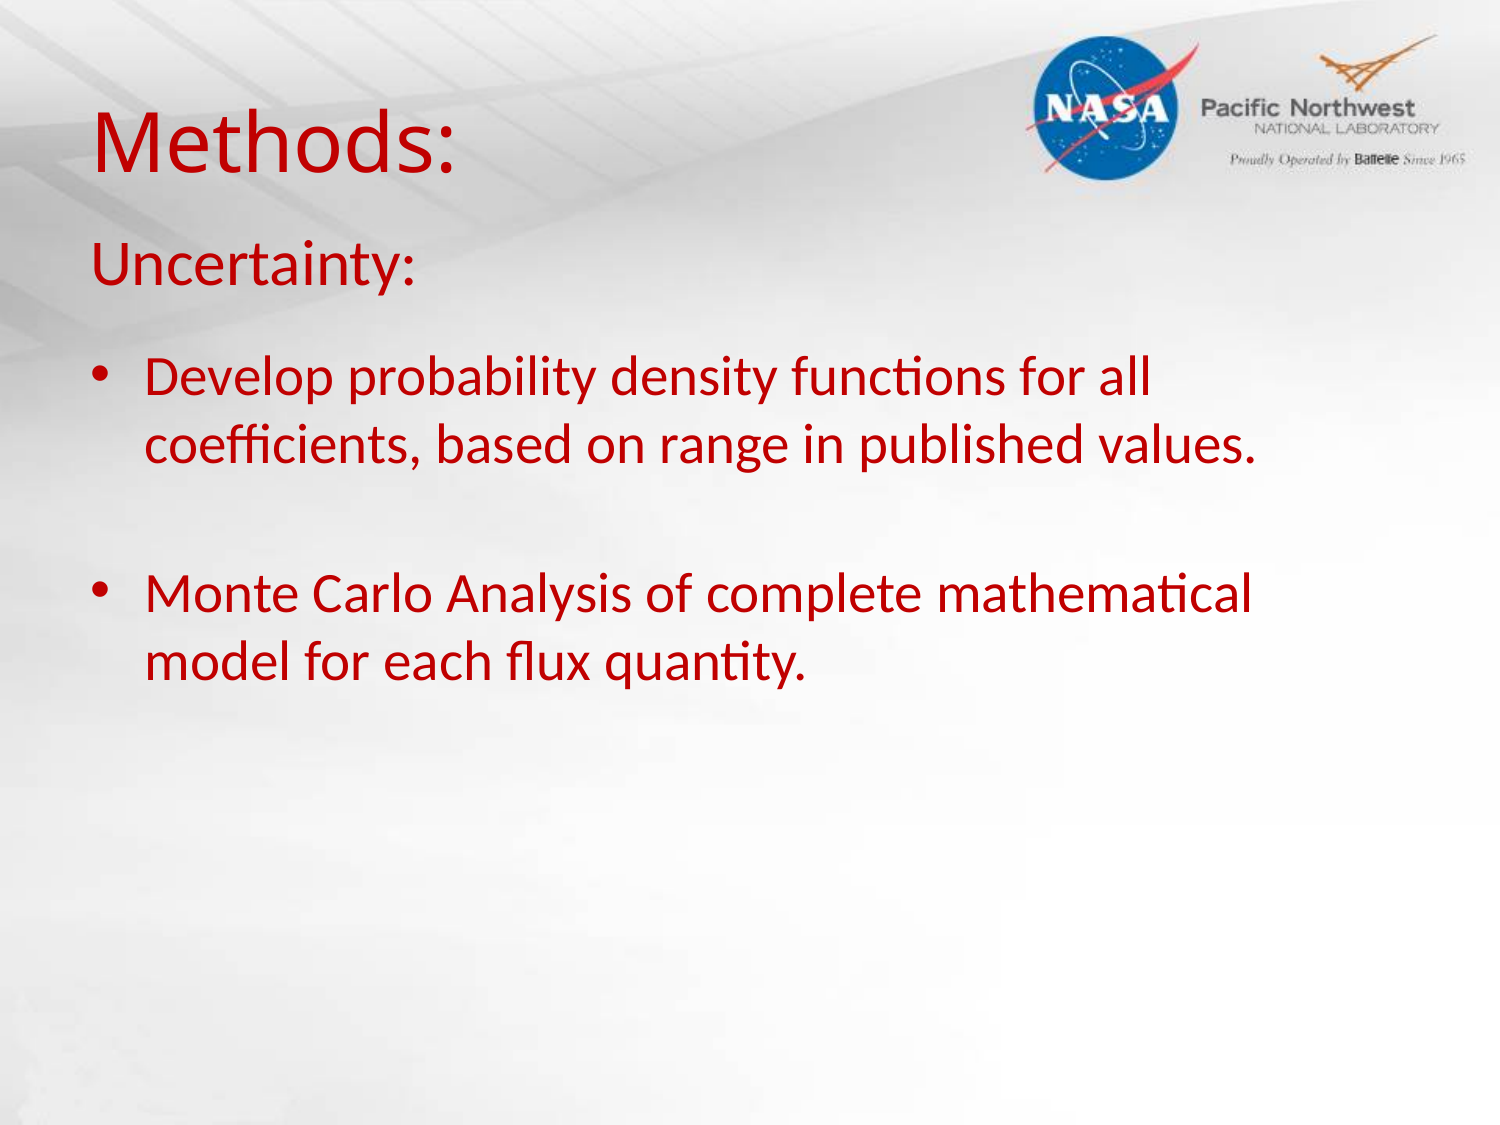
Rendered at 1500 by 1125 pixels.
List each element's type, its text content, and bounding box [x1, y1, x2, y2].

list Uncertainty: Develop probability density functions for all coefficients, based on range in published values. Monte Carlo Analysis of complete mathematical model for each flux quantity. [75, 212, 1425, 1025]
picture [0, 0, 1500, 1125]
title Methods: [75, 45, 1425, 212]
